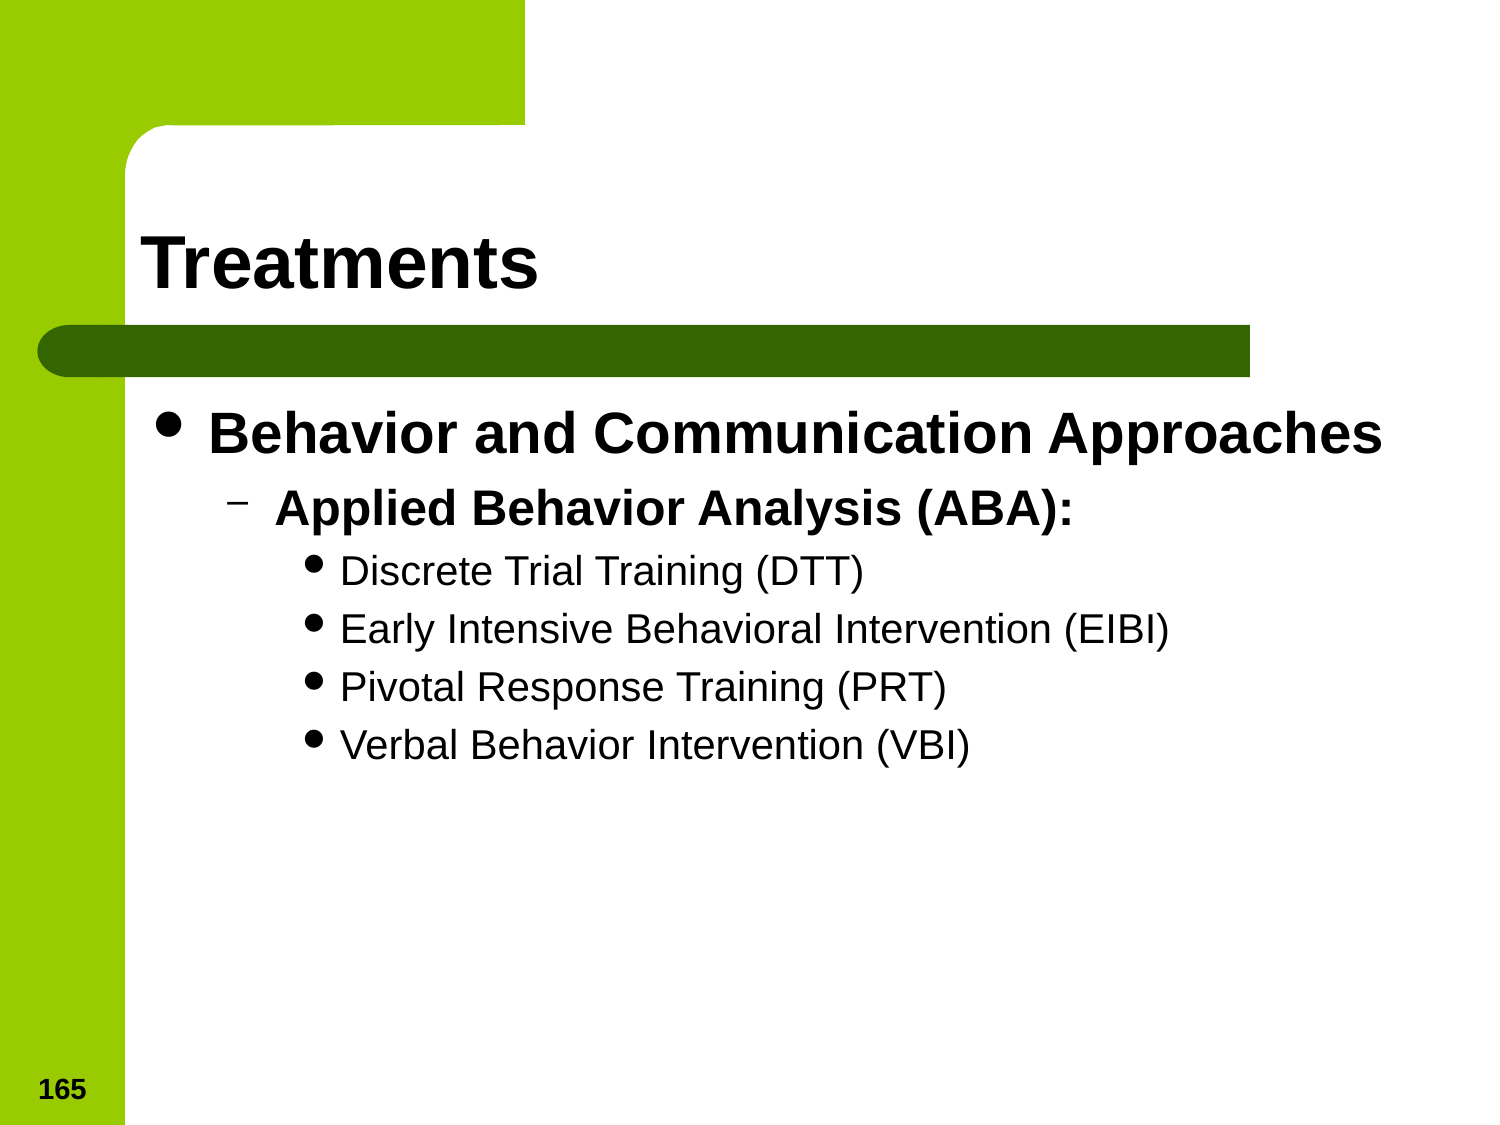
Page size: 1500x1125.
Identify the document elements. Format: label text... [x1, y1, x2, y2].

list Behavior and Communication Approaches Applied Behavior Analysis (ABA): Discrete Trial Training (DTT) Early Intensive Behavioral Intervention (EIBI) Pivotal Response Training (PRT) Verbal Behavior Intervention (VBI) [137, 387, 1463, 999]
slide_number 165 [0, 1032, 126, 1113]
title Treatments [124, 124, 1426, 313]
